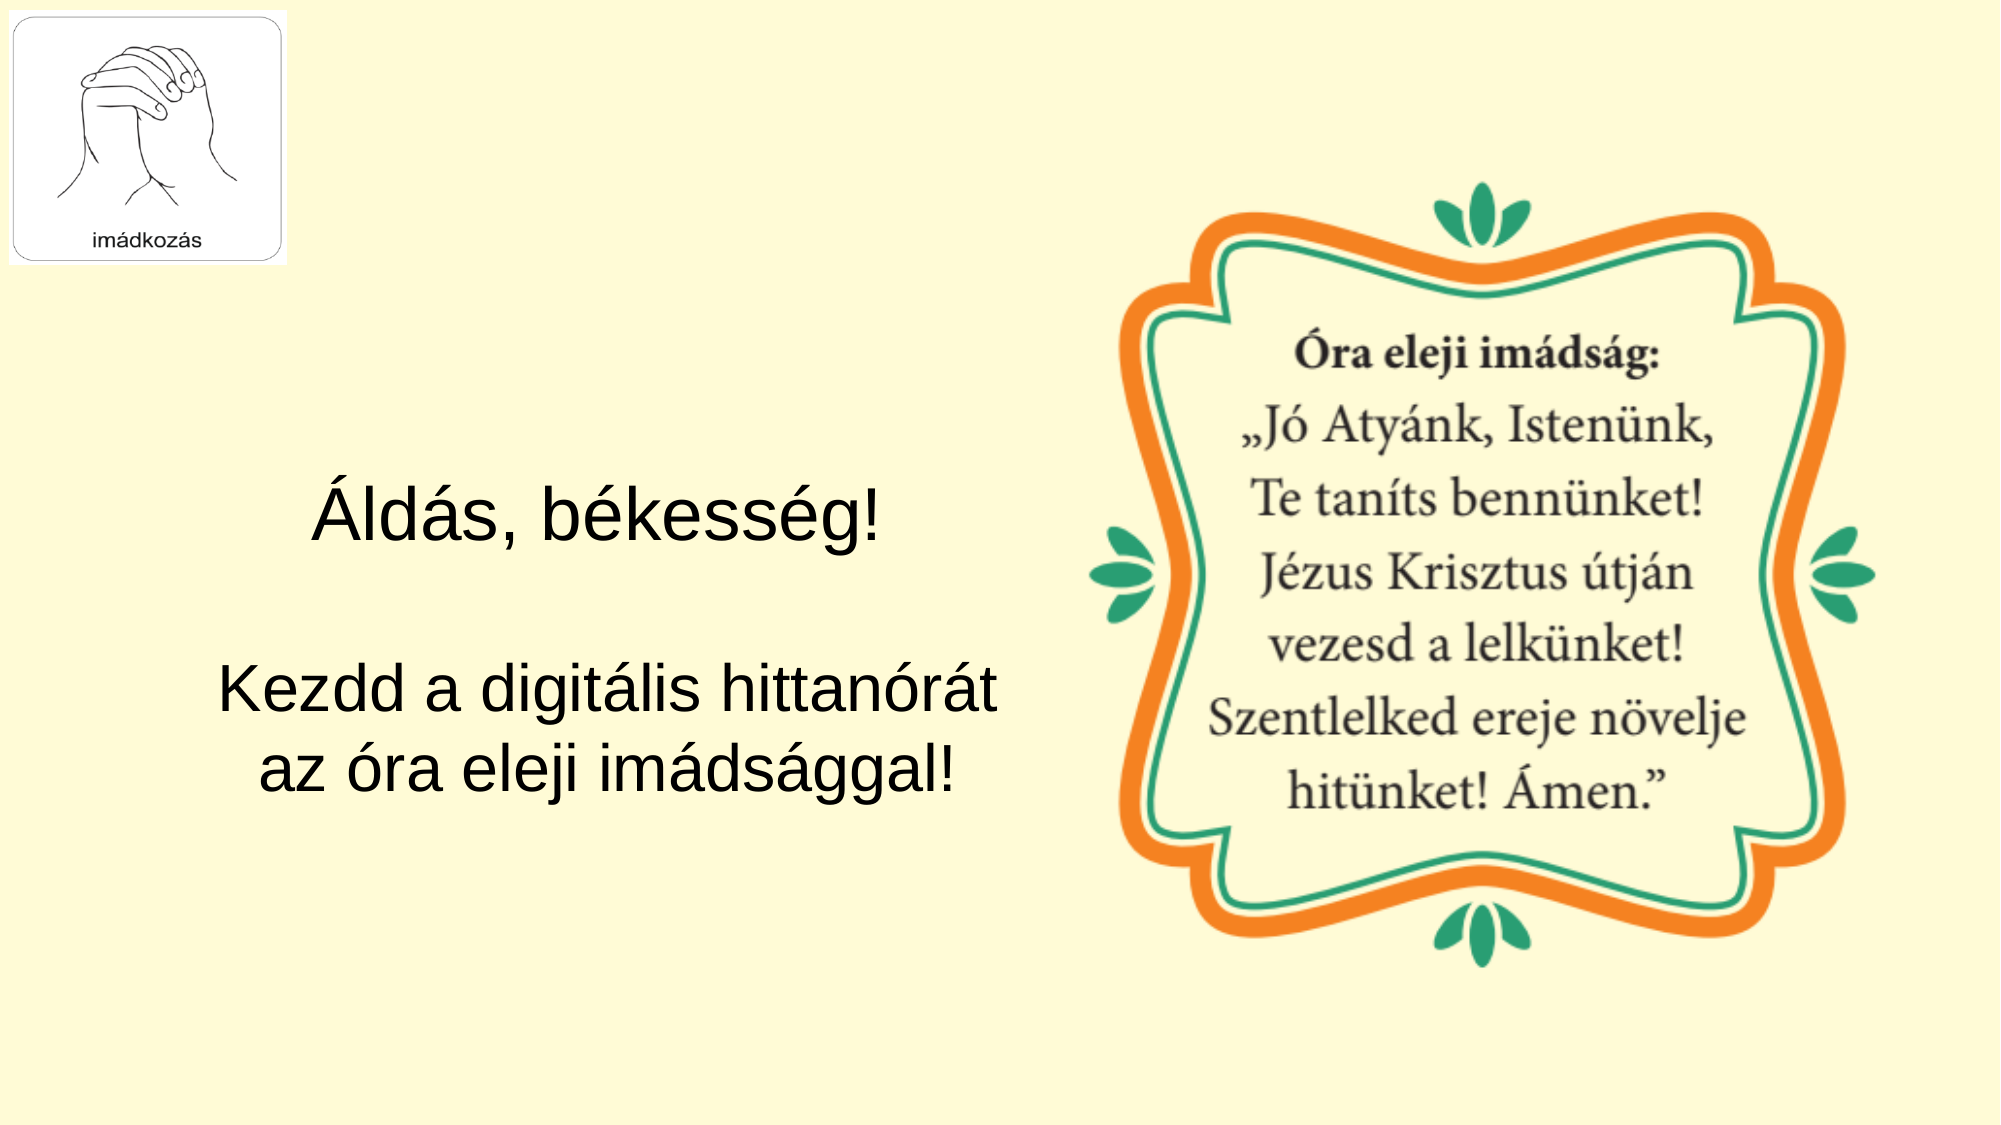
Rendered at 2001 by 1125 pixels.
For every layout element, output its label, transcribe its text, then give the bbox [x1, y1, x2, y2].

text_box Áldás, békesség! Kezdd a digitális hittanórát az óra eleji imádsággal! [195, 457, 1021, 813]
picture [9, 10, 287, 265]
picture [1045, 143, 1928, 1030]
